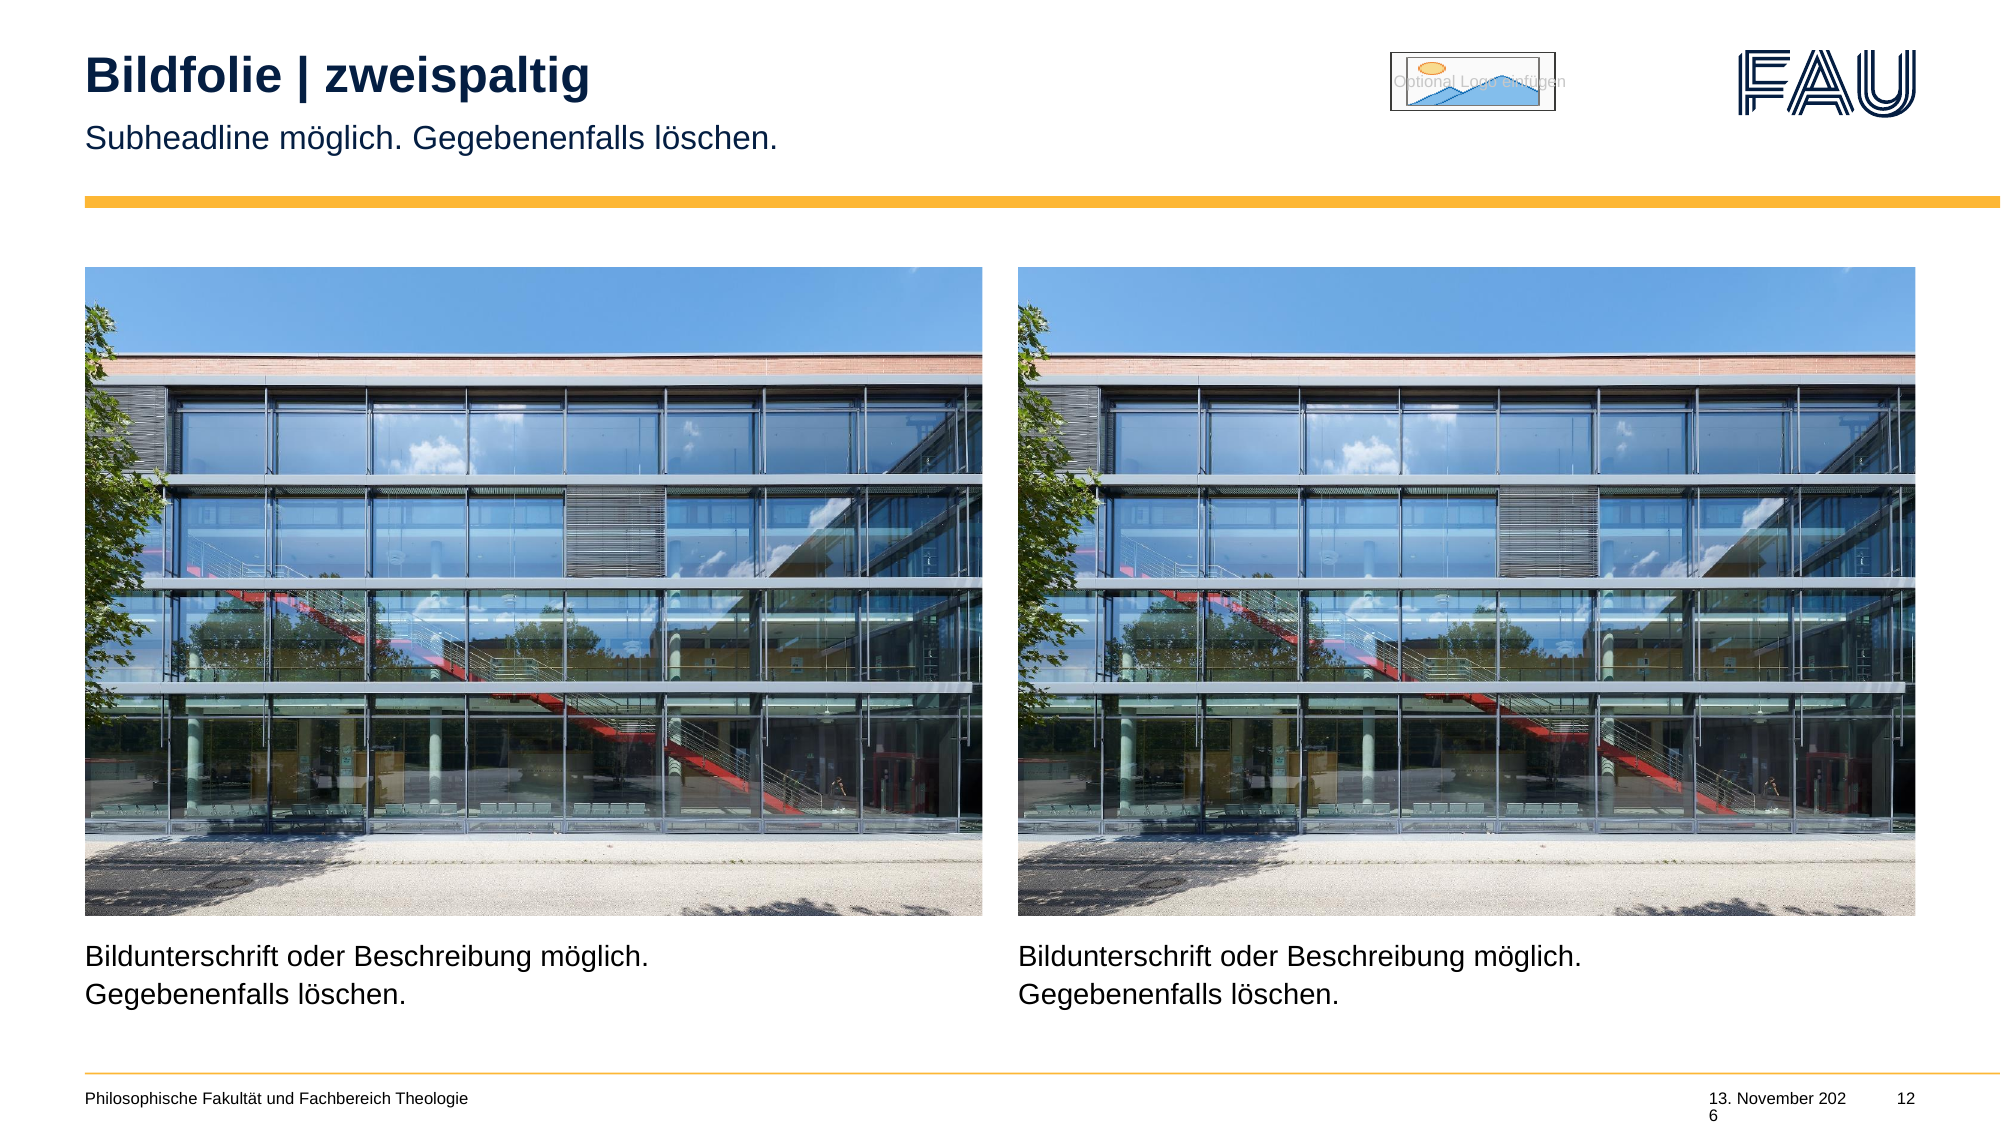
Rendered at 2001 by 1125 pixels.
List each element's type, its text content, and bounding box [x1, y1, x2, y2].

list Bildunterschrift oder Beschreibung möglich. Gegebenenfalls löschen. [85, 933, 983, 1018]
list Bildunterschrift oder Beschreibung möglich. Gegebenenfalls löschen. [1018, 933, 1916, 1018]
footer Philosophische Fakultät und Fachbereich Theologie [85, 1088, 983, 1109]
picture [84, 267, 983, 916]
title Bildfolie | zweispaltig [85, 49, 1208, 104]
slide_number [1708, 1088, 1849, 1109]
picture [1018, 267, 1916, 916]
slide_number 12 [1883, 1088, 1916, 1109]
picture [1383, 49, 1562, 113]
list Subheadline möglich. Gegebenenfalls löschen. [84, 112, 1208, 154]
